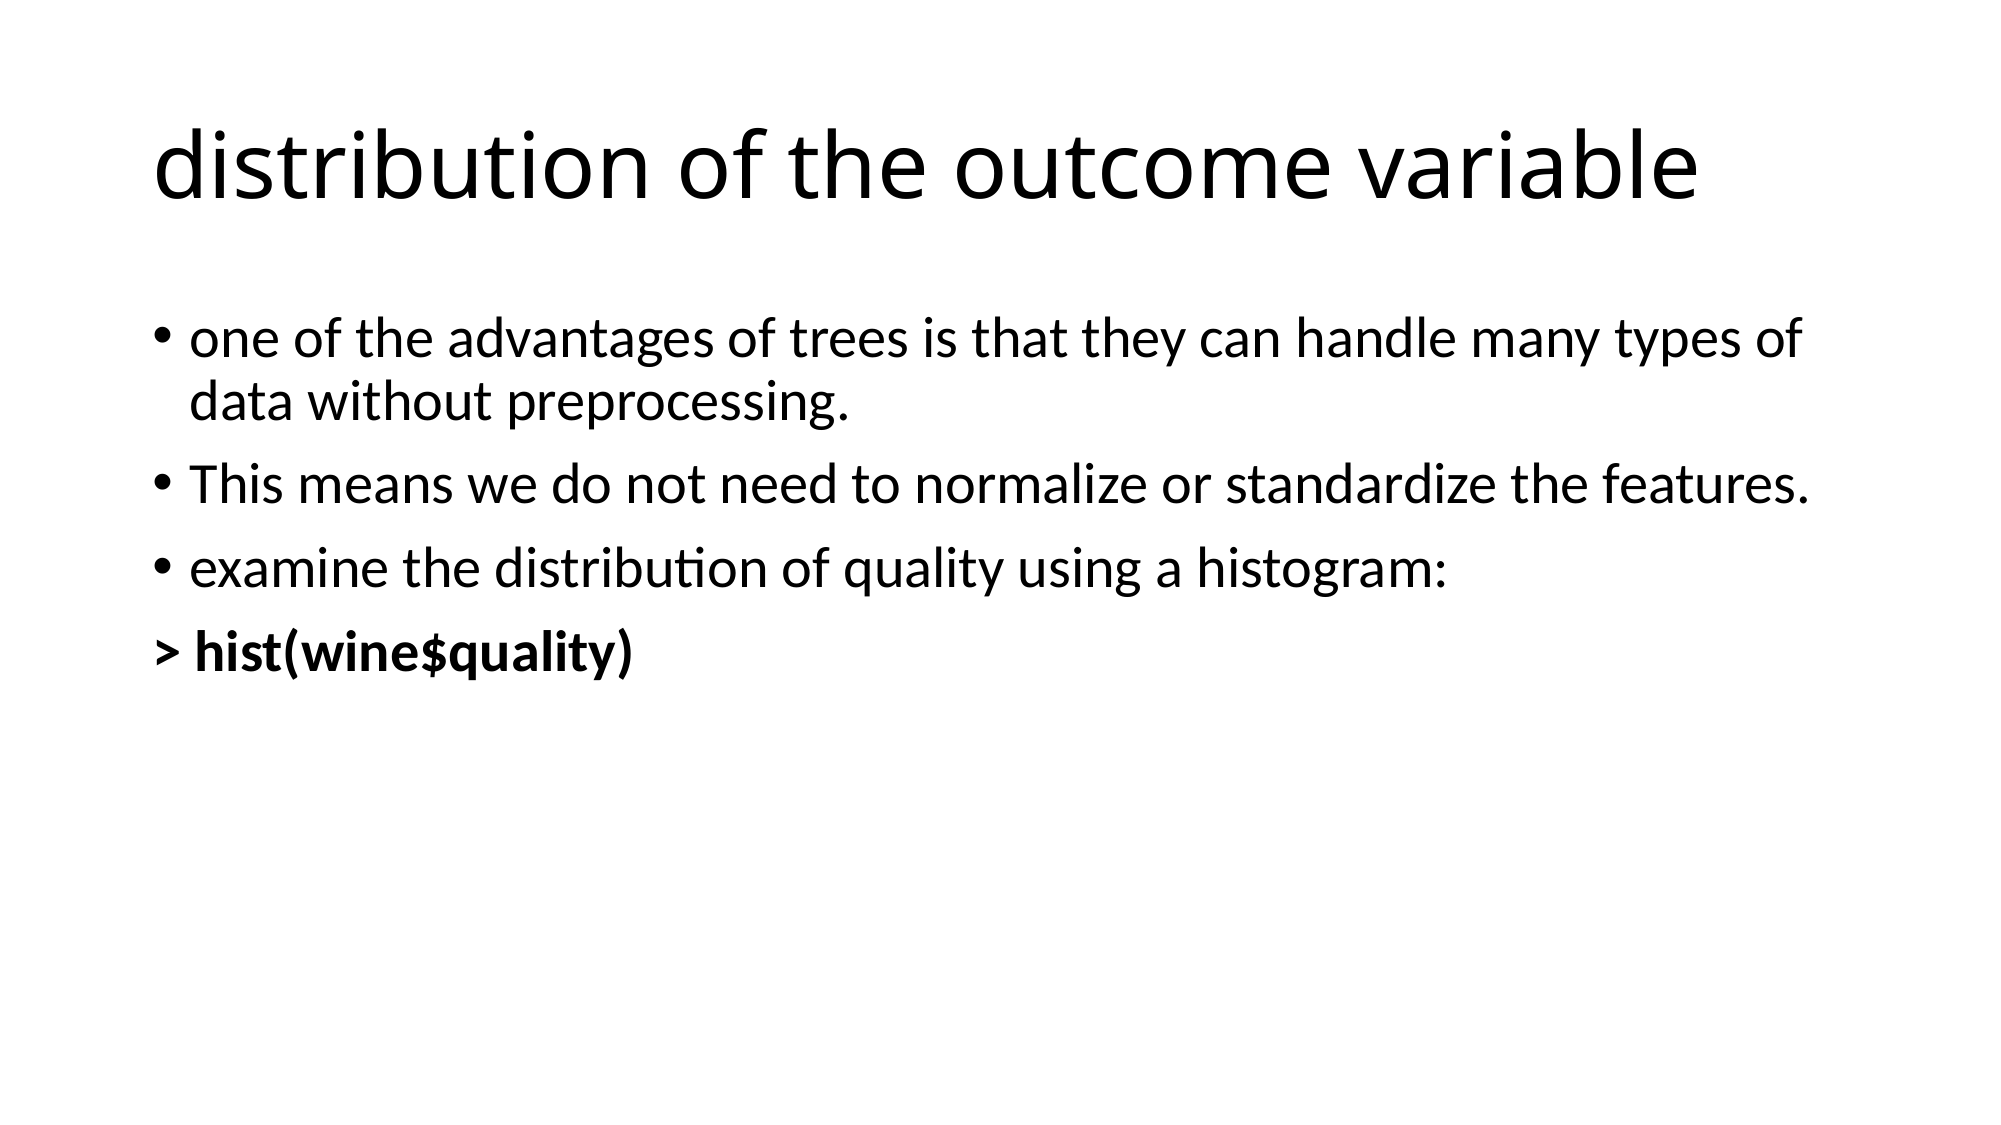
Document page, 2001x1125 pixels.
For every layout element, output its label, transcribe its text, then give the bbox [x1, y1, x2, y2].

list one of the advantages of trees is that they can handle many types of data without preprocessing. This means we do not need to normalize or standardize the features. examine the distribution of quality using a histogram: > hist(wine$quality) [137, 299, 1863, 1014]
title distribution of the outcome variable [137, 59, 1863, 278]
